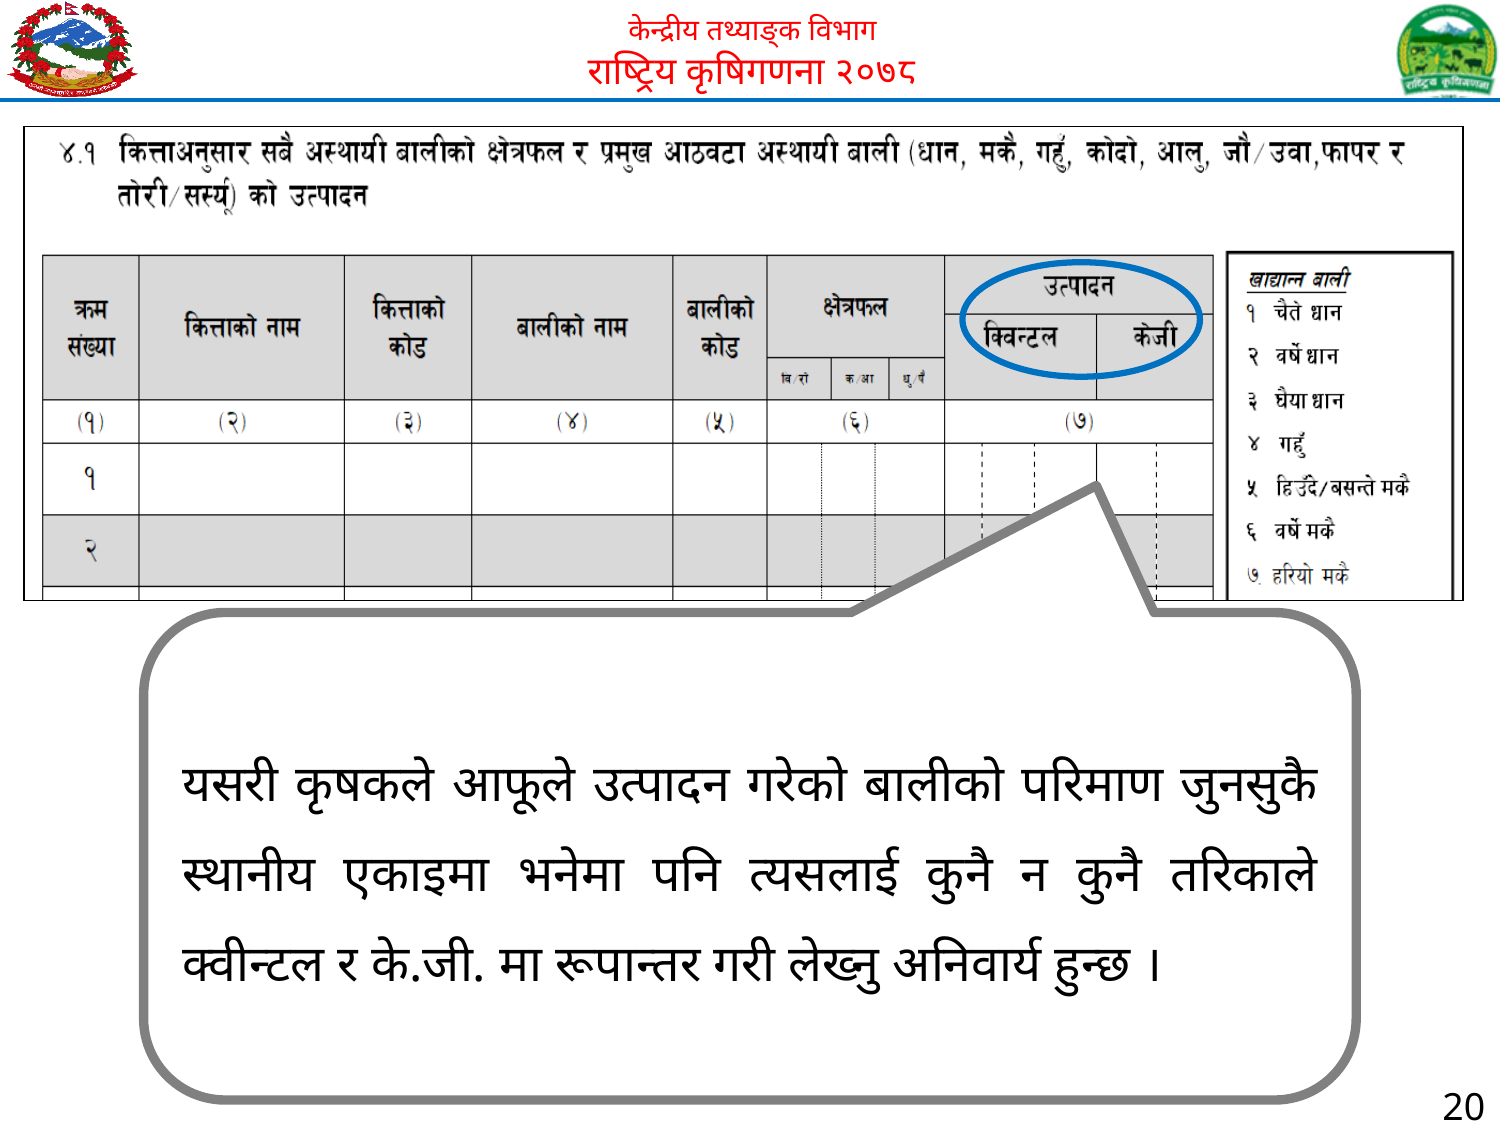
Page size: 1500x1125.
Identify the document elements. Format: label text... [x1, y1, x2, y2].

text_box 20 [1384, 1049, 1500, 1113]
picture [1395, 0, 1500, 98]
picture [7, 1, 138, 97]
text_box यसरी कृषकले आफूले उत्पादन गरेको बालीको परिमाण जुनसुकै स्थानीय एकाइमा भनेमा पनि त्यसलाई कुनै न कुनै तरिकाले क्वीन्टल र के.जी. मा रूपान्तर गरी लेख्नु अनिवार्य हुन्छ । [141, 608, 1359, 1103]
picture [24, 126, 1463, 601]
